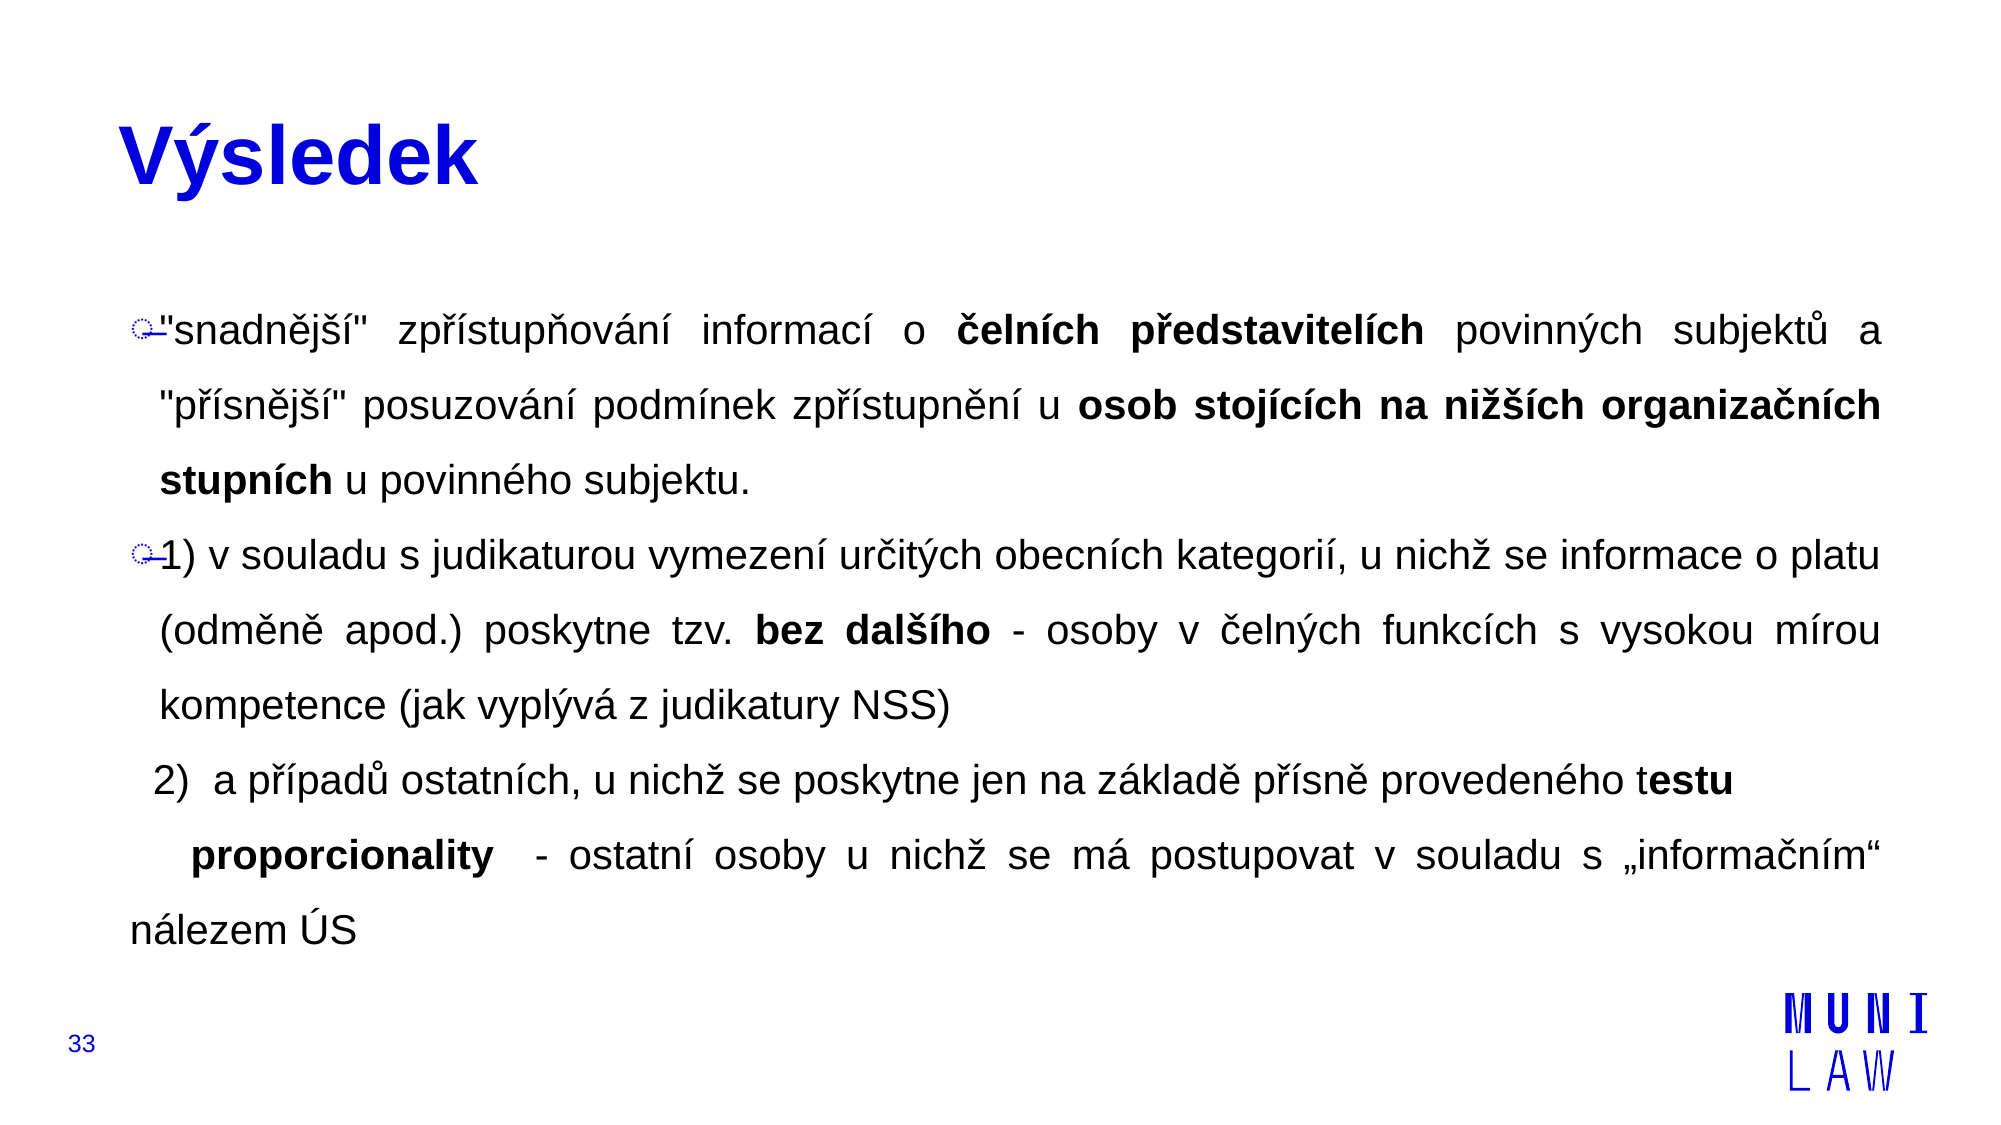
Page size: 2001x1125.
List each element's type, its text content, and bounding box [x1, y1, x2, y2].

list "snadnější" zpřístupňování informací o čelních představitelích povinných subjektů a "přísnější" posuzování podmínek zpřístupnění u osob stojících na nižších organizačních stupních u povinného subjektu. 1) v souladu s judikaturou vymezení určitých obecních kategorií, u nichž se informace o platu (odměně apod.) poskytne tzv. bez dalšího - osoby v čelných funkcích s vysokou mírou kompetence (jak vyplývá z judikatury NSS) 2) a případů ostatních, u nichž se poskytne jen na základě přísně provedeného testu proporcionality - ostatní osoby u nichž se má postupovat v souladu s „informačním“ nálezem ÚS [118, 277, 1883, 957]
title Výsledek [118, 118, 1883, 193]
slide_number 33 [67, 1021, 110, 1063]
